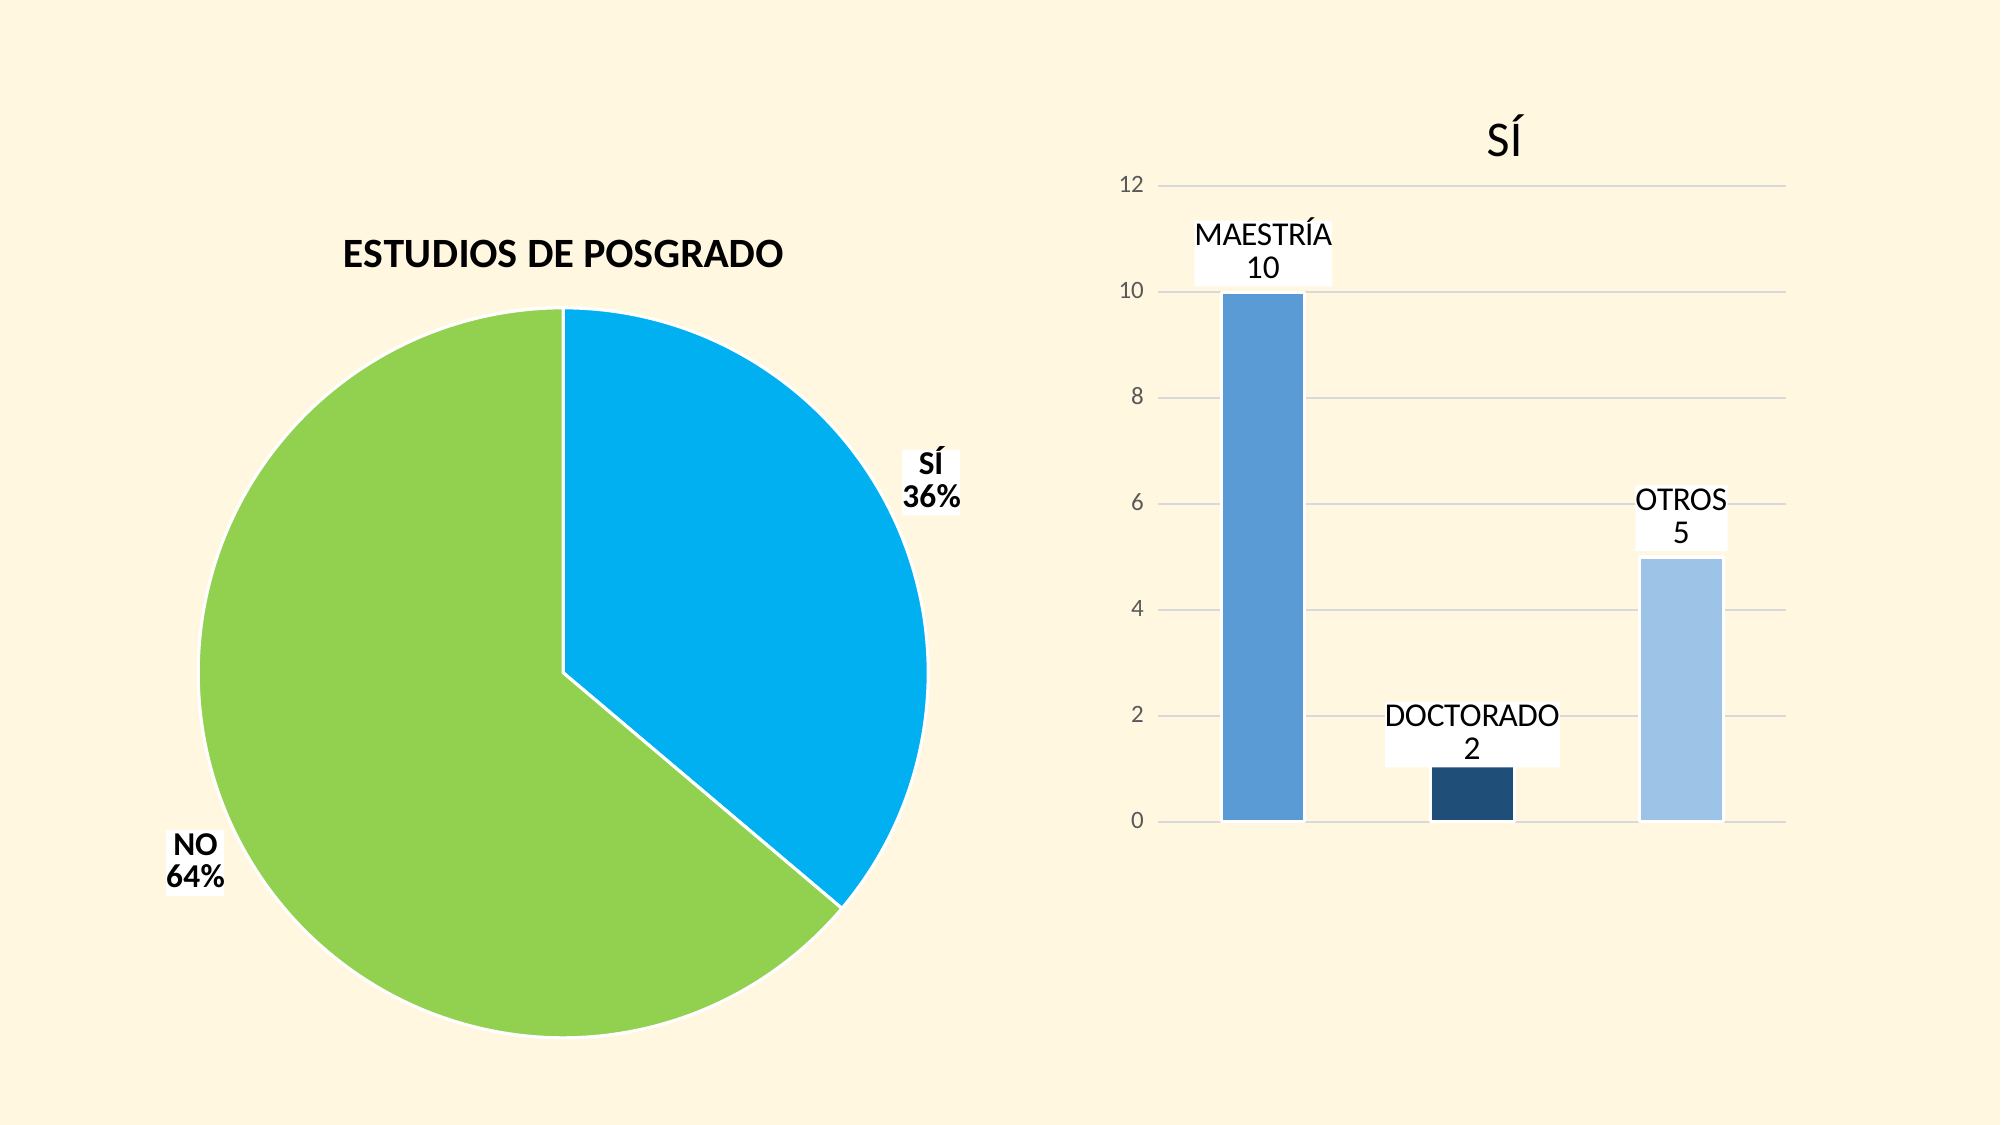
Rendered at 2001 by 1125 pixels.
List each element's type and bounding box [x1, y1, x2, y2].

chart [28, 79, 2000, 1055]
